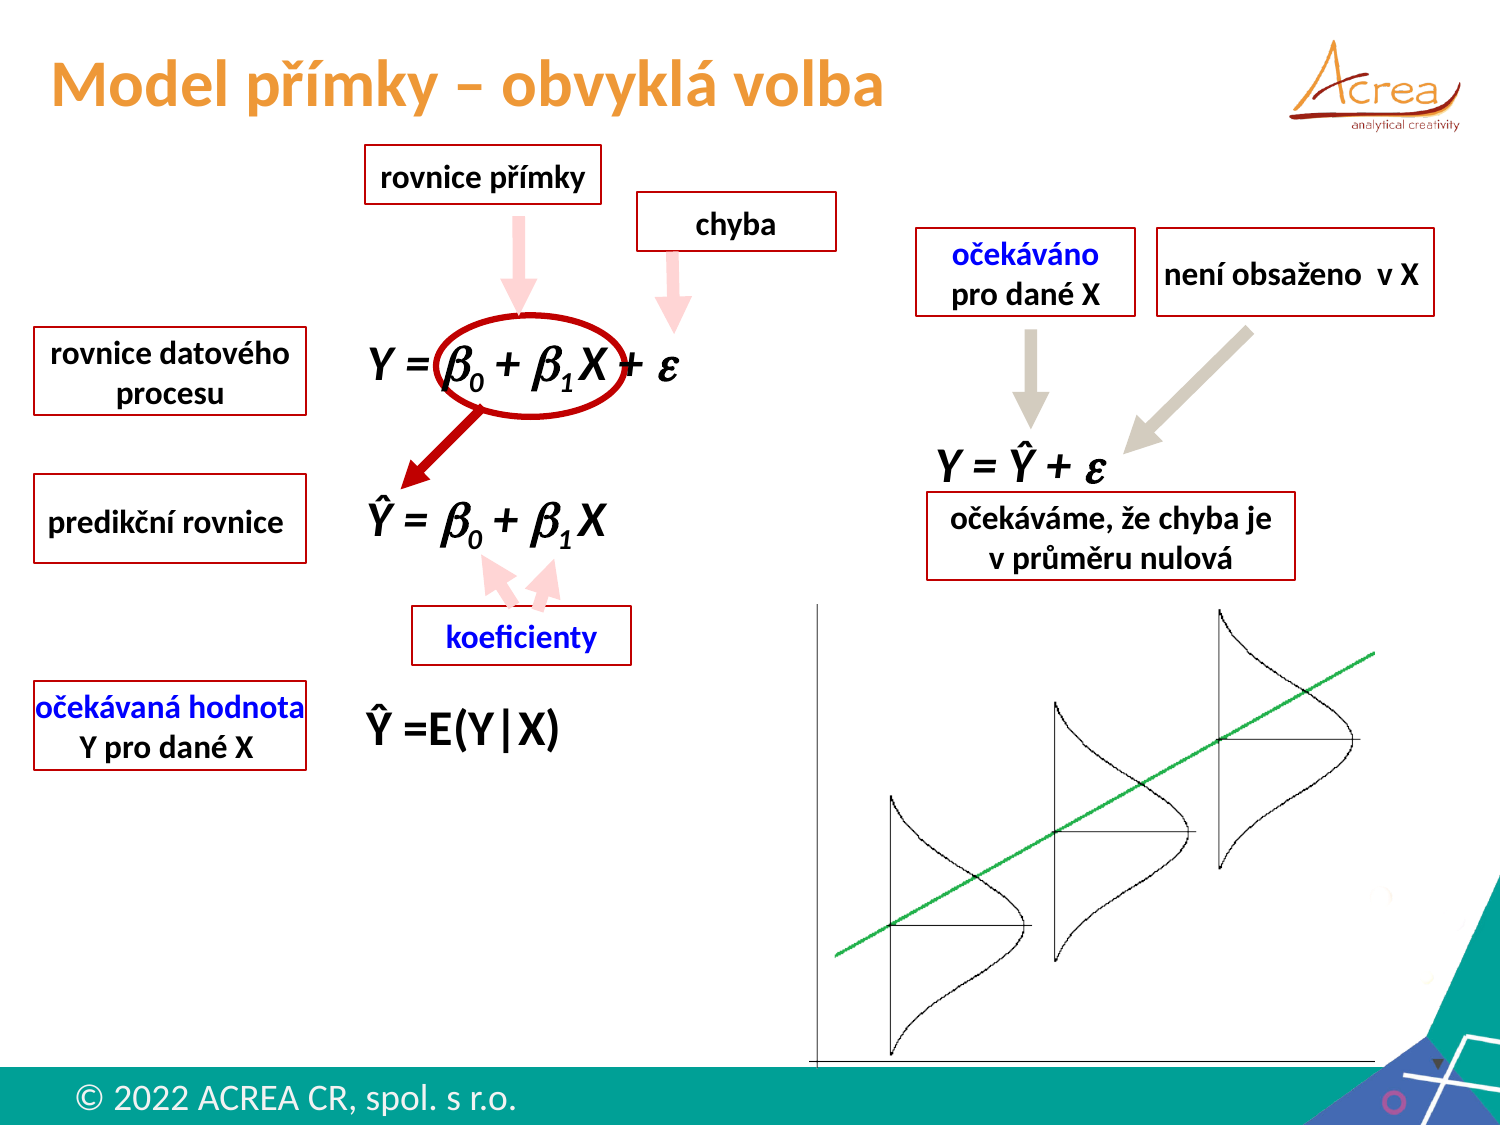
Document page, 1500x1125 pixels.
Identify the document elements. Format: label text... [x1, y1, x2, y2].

text_box Y = b0 + b1 X + e [352, 312, 708, 417]
text_box Ŷ = b0 + b1 X [351, 468, 708, 574]
text_box rovnice datového procesu [34, 326, 307, 416]
text_box rovnice přímky [365, 145, 602, 205]
text_box koeficienty [412, 605, 631, 665]
text_box predikční rovnice [34, 474, 306, 563]
text_box Y = Ŷ + e [920, 433, 1133, 493]
text_box [512, 216, 526, 312]
text_box [537, 558, 557, 611]
picture [1249, 10, 1500, 161]
title Model přímky – obvyklá volba [35, 35, 1276, 124]
text_box [481, 554, 515, 607]
text_box [1024, 329, 1038, 430]
text_box Ŷ =E(Y|X) [351, 681, 644, 770]
text_box očekáváno pro dané X [916, 227, 1136, 317]
text_box není obsaženo v X [1156, 227, 1434, 317]
text_box očekávaná hodnota Y pro dané X [34, 681, 307, 770]
text_box očekáváme, že chyba je v průměru nulová [927, 491, 1296, 581]
picture [808, 604, 1500, 1125]
text_box chyba [636, 192, 836, 252]
